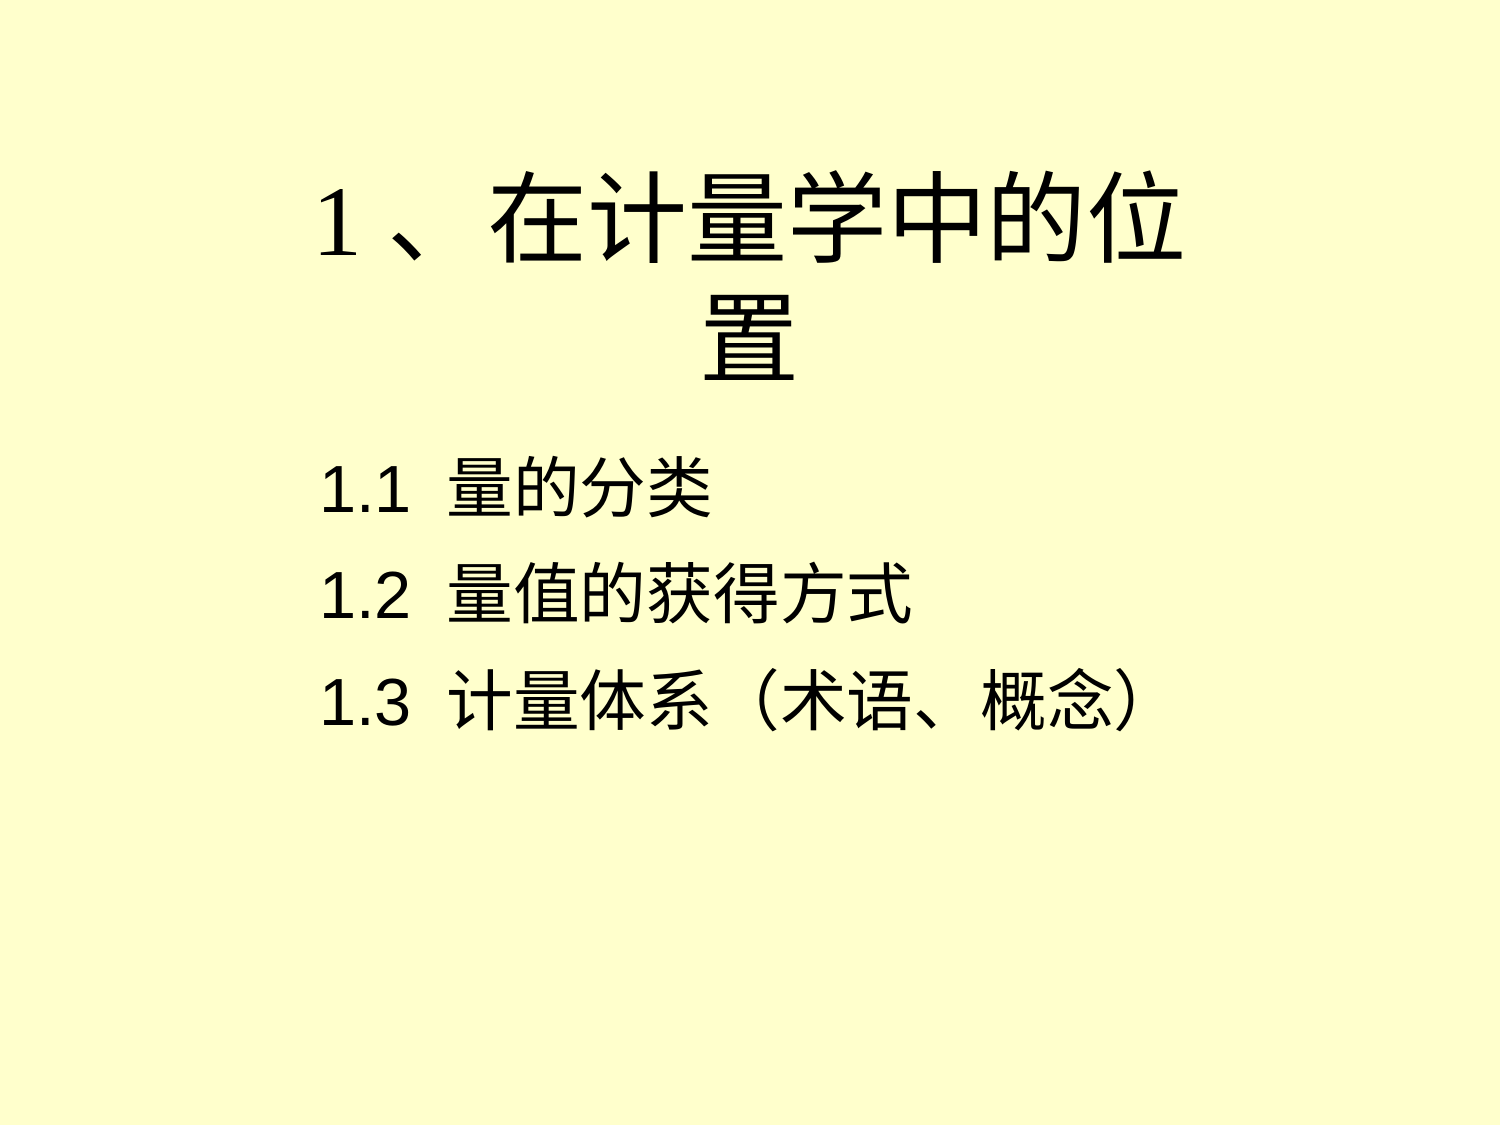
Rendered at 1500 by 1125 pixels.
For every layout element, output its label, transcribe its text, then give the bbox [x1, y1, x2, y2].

text_box 1.1 量的分类 1.2 量值的获得方式 1.3 计量体系（术语、概念） [304, 438, 1196, 746]
title 1、在计量学中的位置 [259, 147, 1241, 404]
